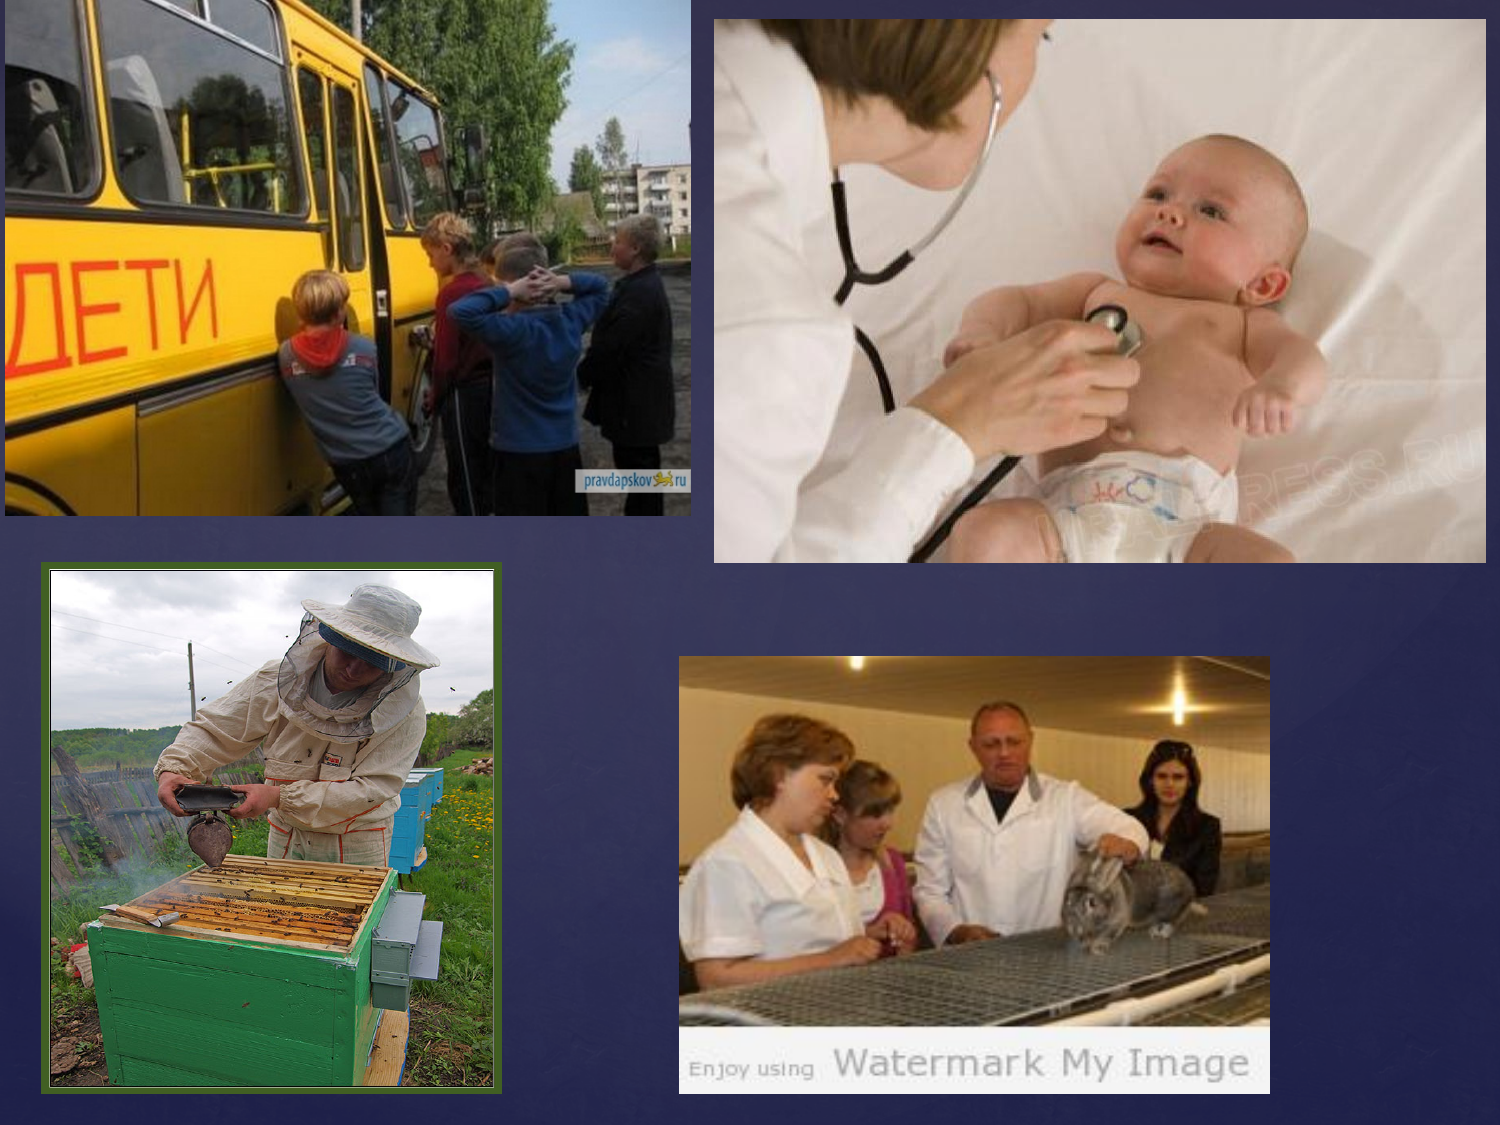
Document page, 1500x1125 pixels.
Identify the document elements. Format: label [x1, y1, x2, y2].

picture [4, 0, 692, 516]
picture [678, 655, 1271, 1095]
picture [714, 18, 1486, 563]
picture [40, 561, 503, 1095]
